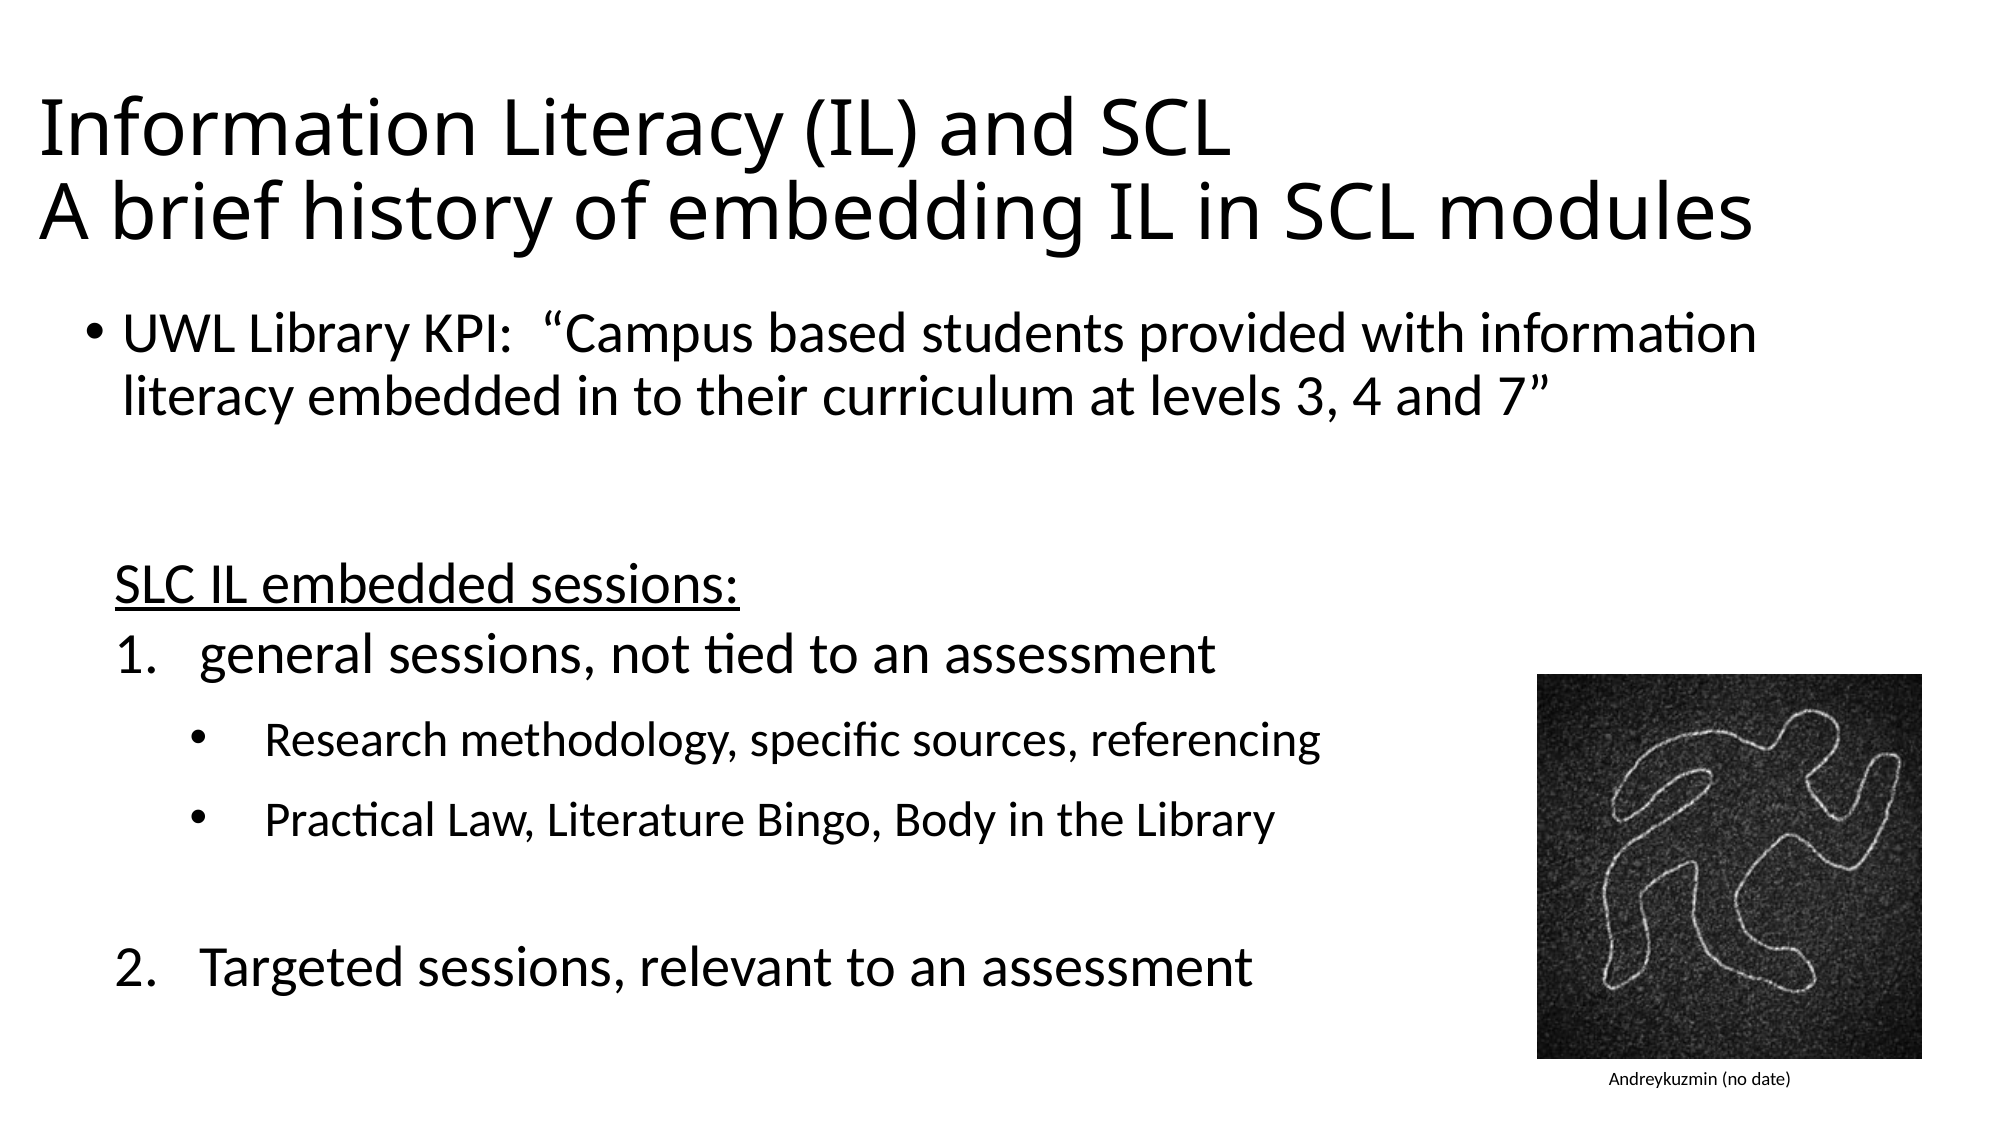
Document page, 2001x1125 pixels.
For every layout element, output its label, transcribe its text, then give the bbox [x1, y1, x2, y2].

title Information Literacy (IL) and SCL A brief history of embedding IL in SCL modules [24, 78, 1979, 266]
picture [1537, 674, 1922, 1059]
text_box Andreykuzmin (no date) [1594, 1059, 1807, 1125]
text_box SLC IL embedded sessions: general sessions, not tied to an assessment Research methodology, specific sources, referencing Practical Law, Literature Bingo, Body in the Library Targeted sessions, relevant to an assessment [99, 537, 1538, 1050]
list UWL Library KPI: “Campus based students provided with information literacy embedded in to their curriculum at levels 3, 4 and 7” [69, 294, 1848, 538]
